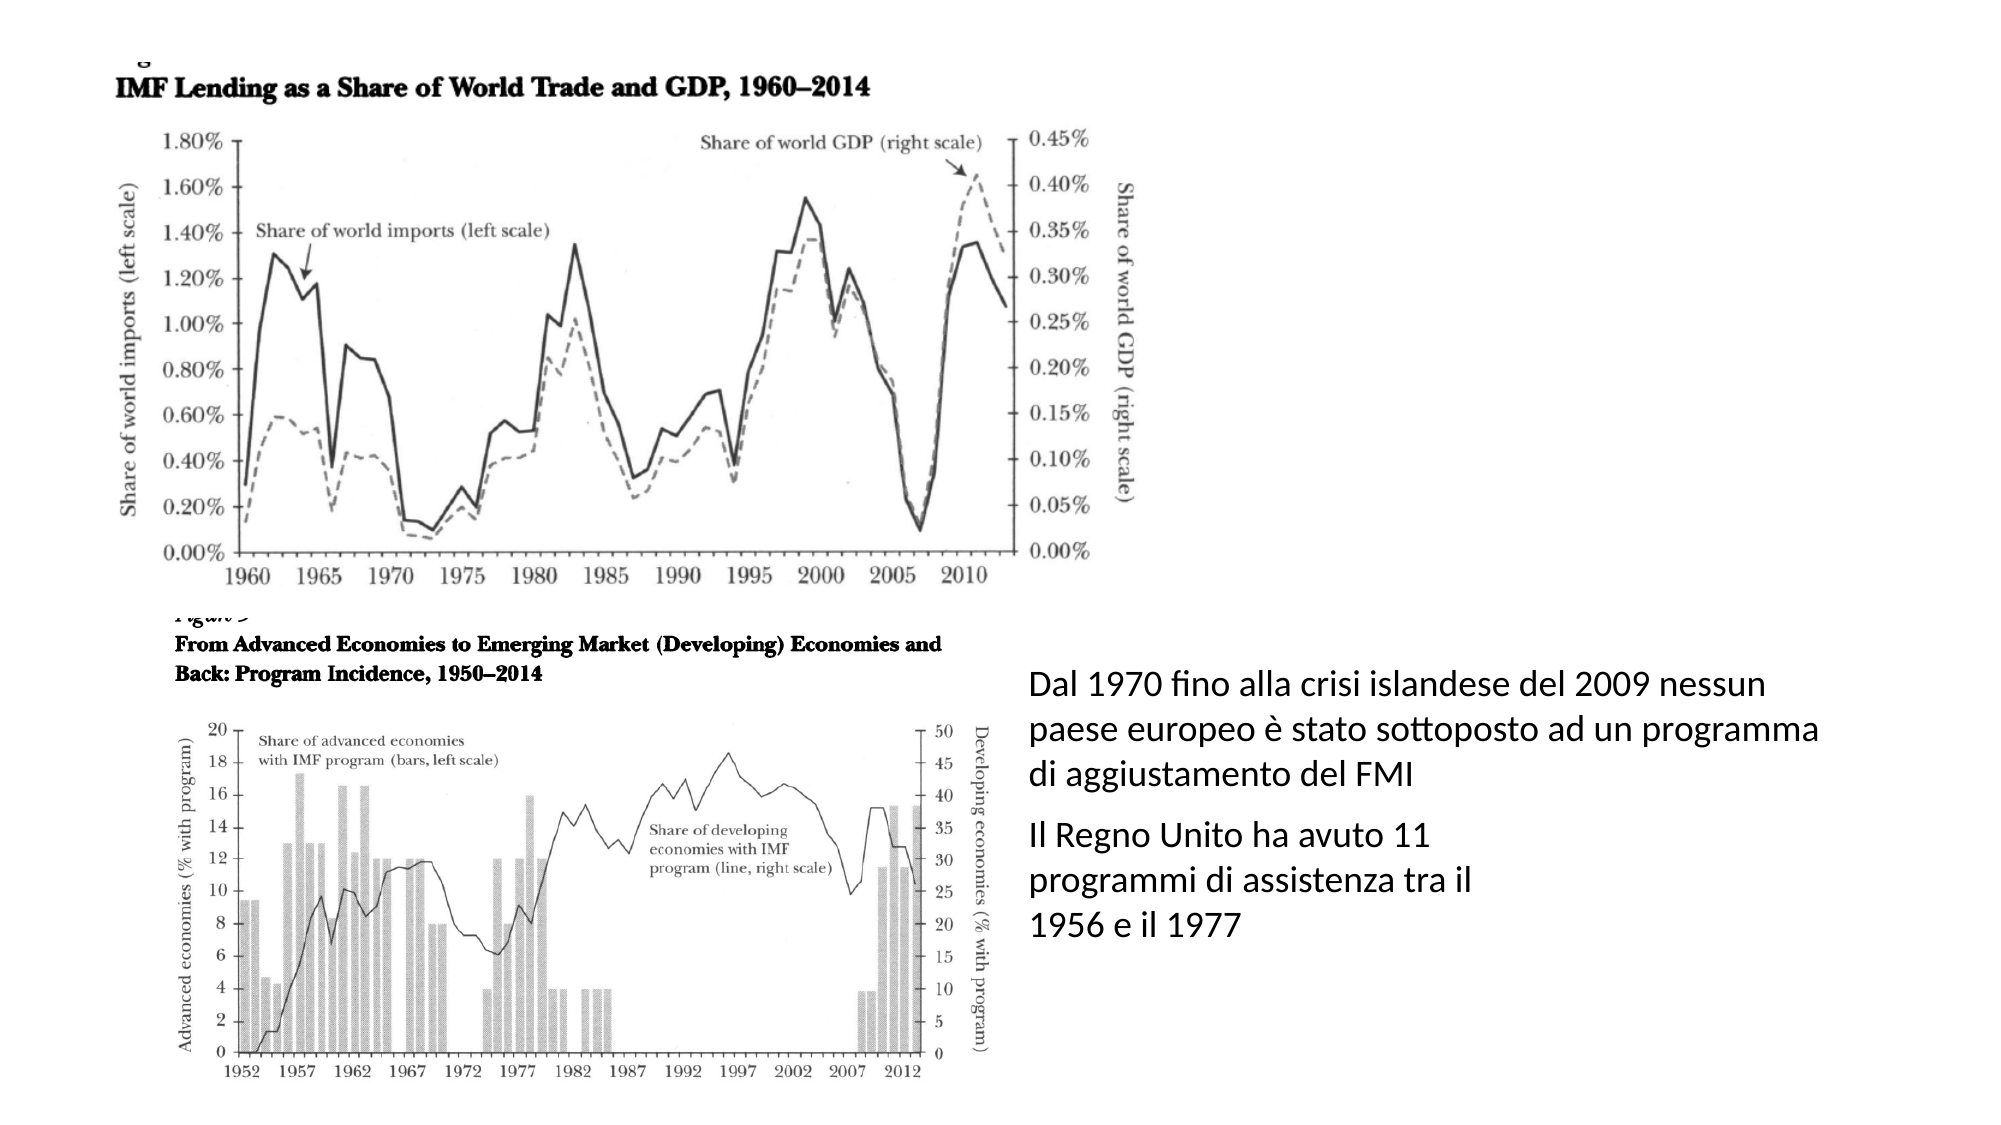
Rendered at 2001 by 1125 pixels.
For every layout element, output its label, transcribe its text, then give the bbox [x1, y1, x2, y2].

text_box Il Regno Unito ha avuto 11 programmi di assistenza tra il 1956 e il 1977 [1039, 802, 1556, 953]
picture [42, 62, 1180, 1099]
text_box Dal 1970 fino alla crisi islandese del 2009 nessun paese europeo è stato sottoposto ad un programma di aggiustamento del FMI [1039, 651, 1854, 802]
